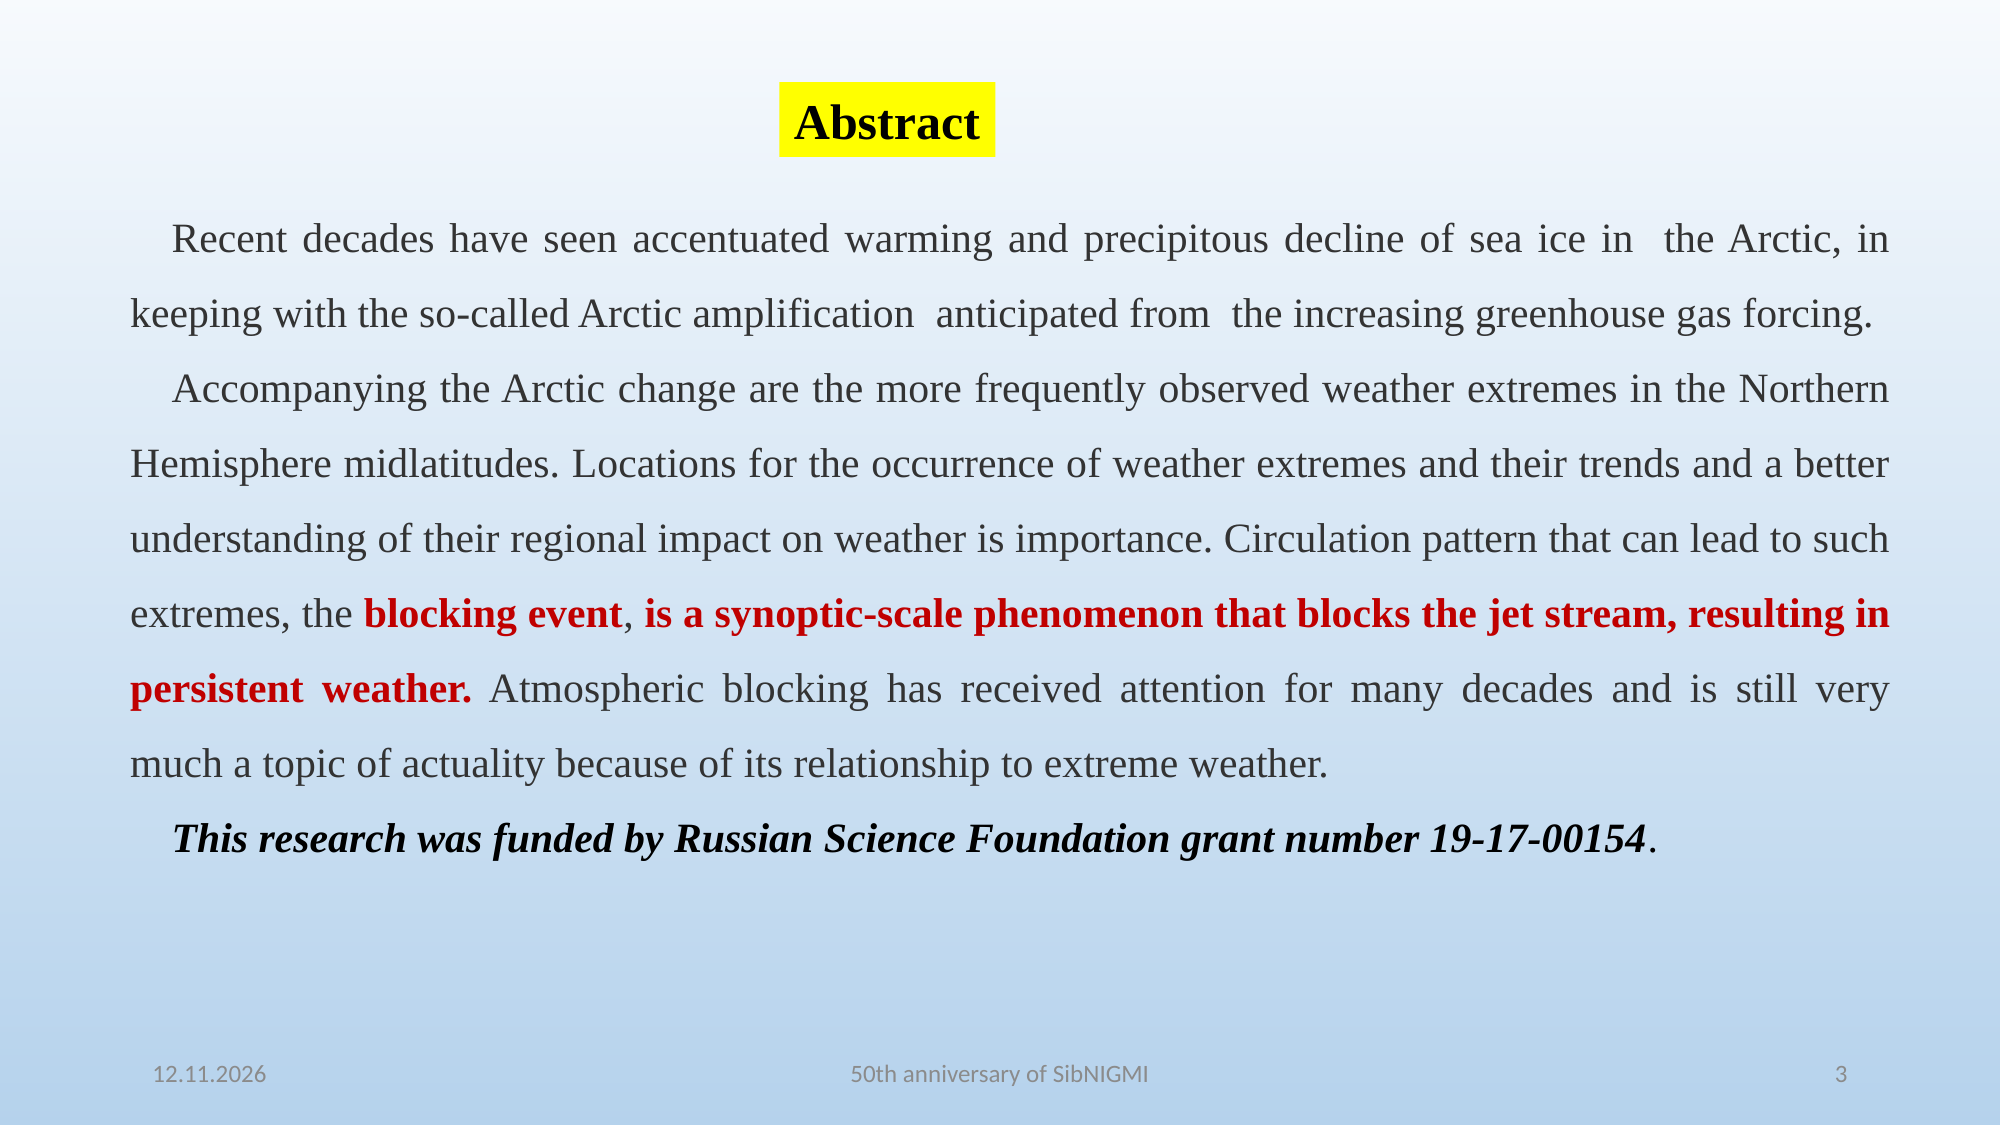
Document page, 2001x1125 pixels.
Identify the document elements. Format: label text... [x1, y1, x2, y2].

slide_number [137, 1042, 588, 1103]
text_box Abstract [779, 82, 996, 157]
text_box Recent decades have seen accentuated warming and precipitous decline of sea ice in the Arctic, in keeping with the so-called Arctic amplification anticipated from the increasing greenhouse gas forcing. Accompanying the Arctic change are the more frequently observed weather extremes in the Northern Hemisphere midlatitudes. Locations for the occurrence of weather extremes and their trends and a better understanding of their regional impact on weather is importance. Circulation pattern that can lead to such extremes, the blocking event, is a synoptic-scale phenomenon that blocks the jet stream, resulting in persistent weather. Atmospheric blocking has received attention for many decades and is still very much a topic of actuality because of its relationship to extreme weather. This research was funded by Russian Science Foundation grant number 19-17-00154. [40, 177, 1907, 868]
slide_number 3 [1412, 1042, 1863, 1103]
footer 50th anniversary of SibNIGMI [662, 1042, 1338, 1103]
